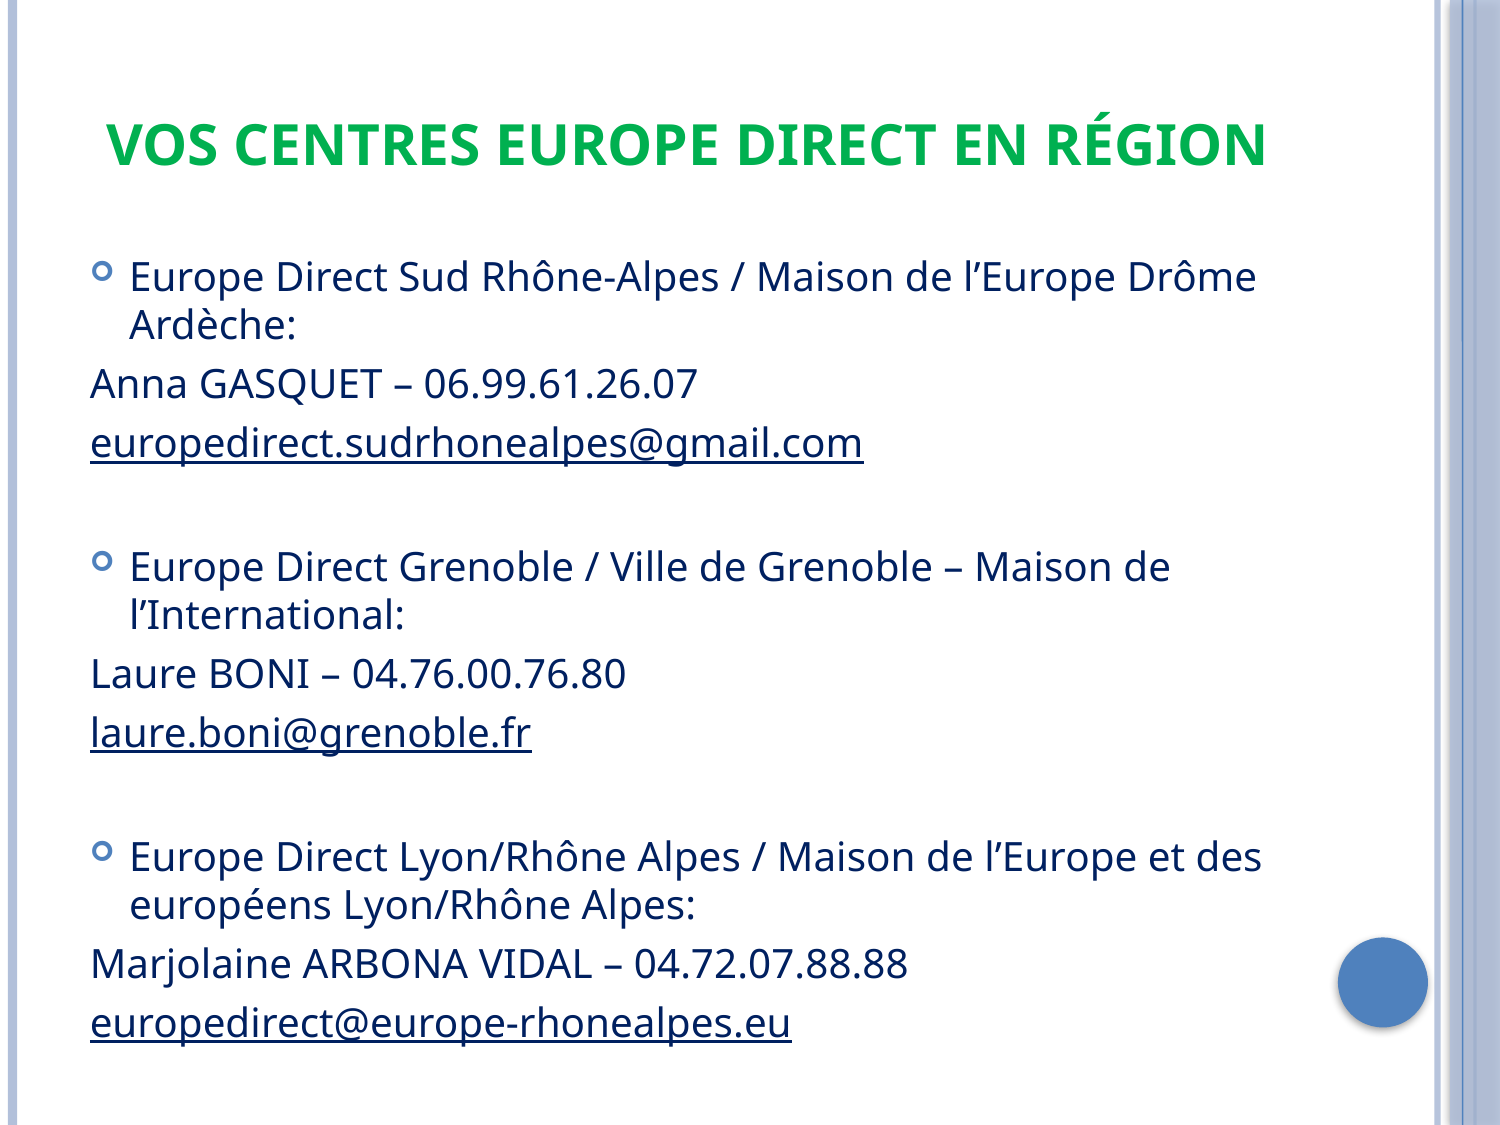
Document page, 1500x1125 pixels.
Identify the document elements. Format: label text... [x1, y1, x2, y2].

list Europe Direct Sud Rhône-Alpes / Maison de l’Europe Drôme Ardèche: Anna GASQUET – 06.99.61.26.07 europedirect.sudrhonealpes@gmail.com Europe Direct Grenoble / Ville de Grenoble – Maison de l’International: Laure BONI – 04.76.00.76.80 laure.boni@grenoble.fr Europe Direct Lyon/Rhône Alpes / Maison de l’Europe et des européens Lyon/Rhône Alpes: Marjolaine ARBONA VIDAL – 04.72.07.88.88 europedirect@europe-rhonealpes.eu [75, 243, 1300, 1062]
title Vos centres Europe Direct en région [75, 45, 1300, 185]
